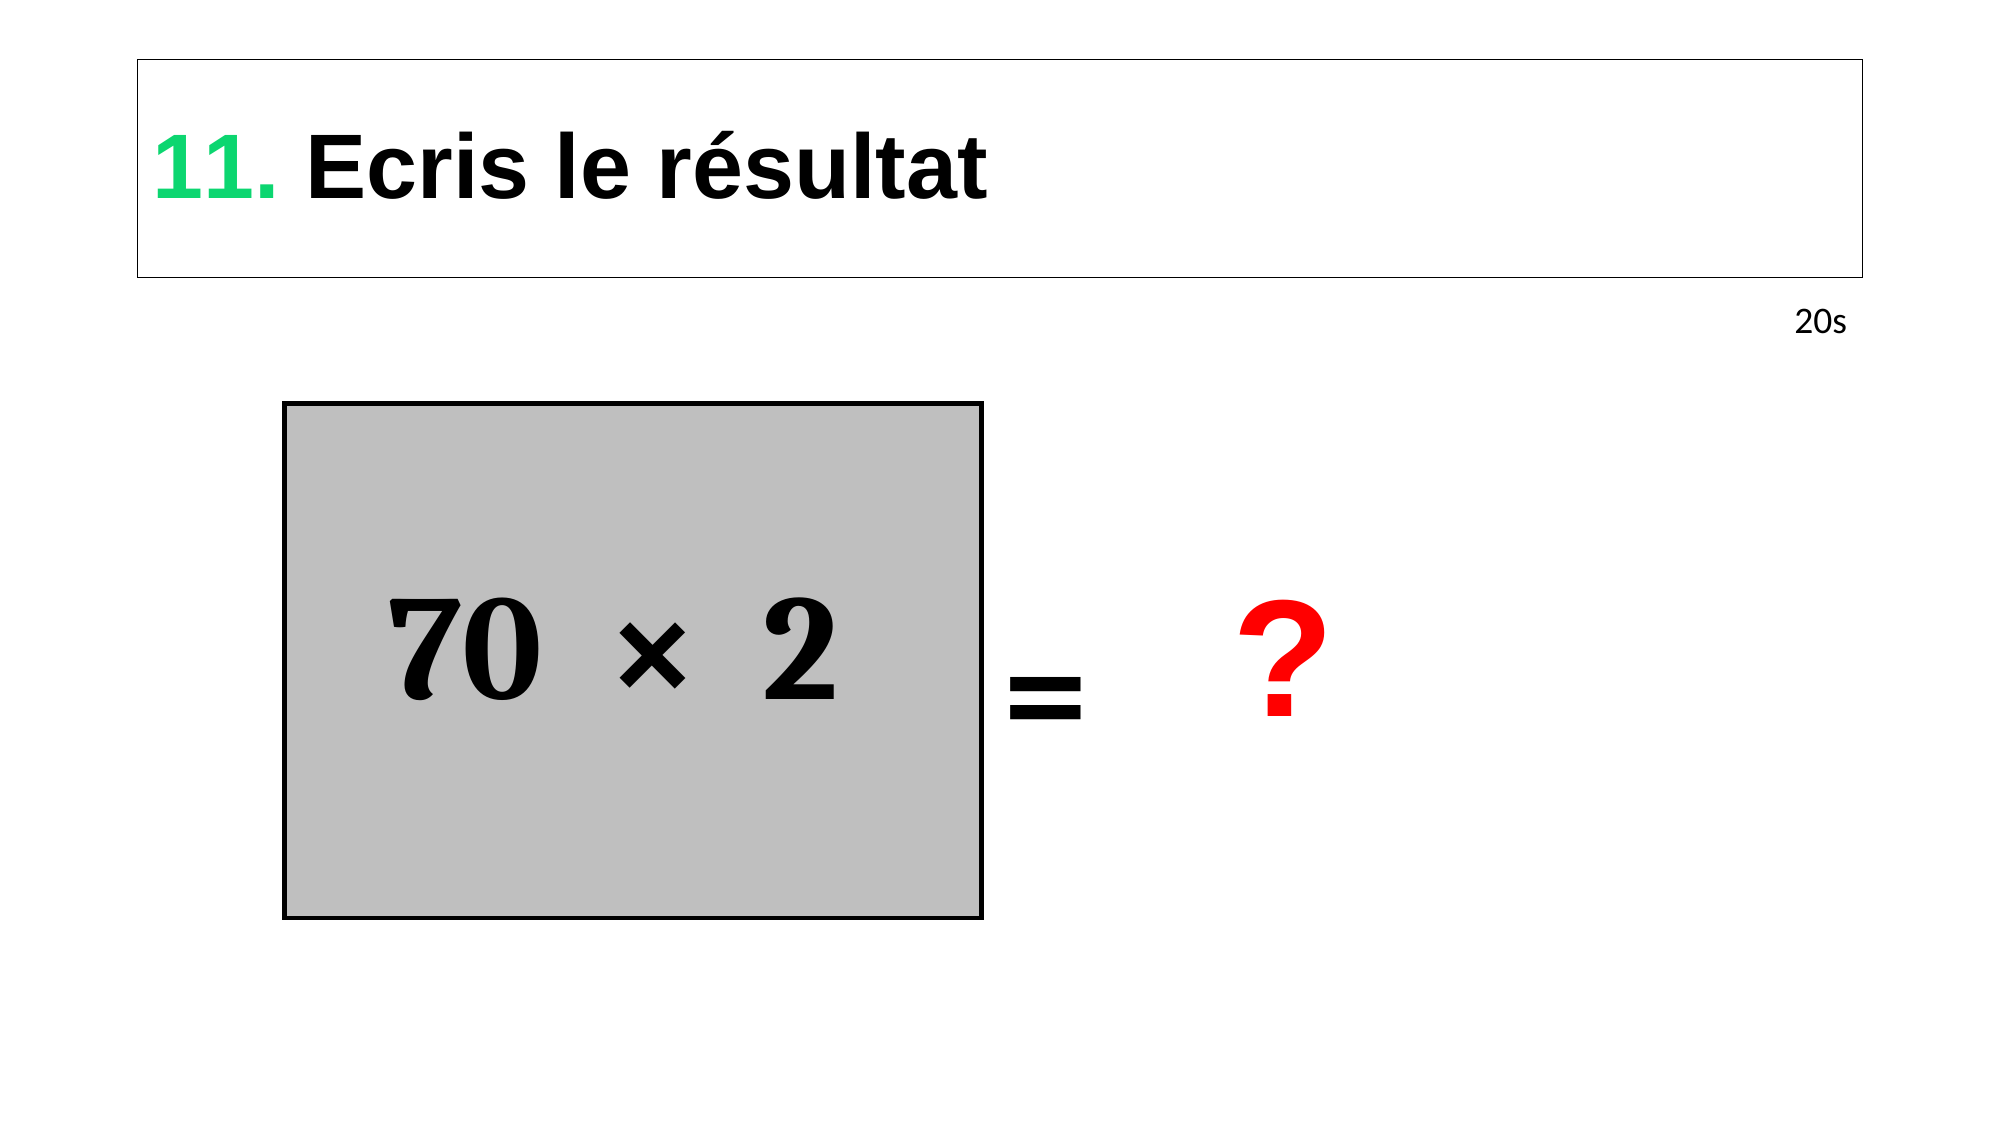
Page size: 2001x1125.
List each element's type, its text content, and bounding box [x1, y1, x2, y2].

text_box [284, 403, 1422, 919]
text_box 20s [1779, 288, 1862, 348]
title 11. Ecris le résultat [137, 59, 1863, 278]
